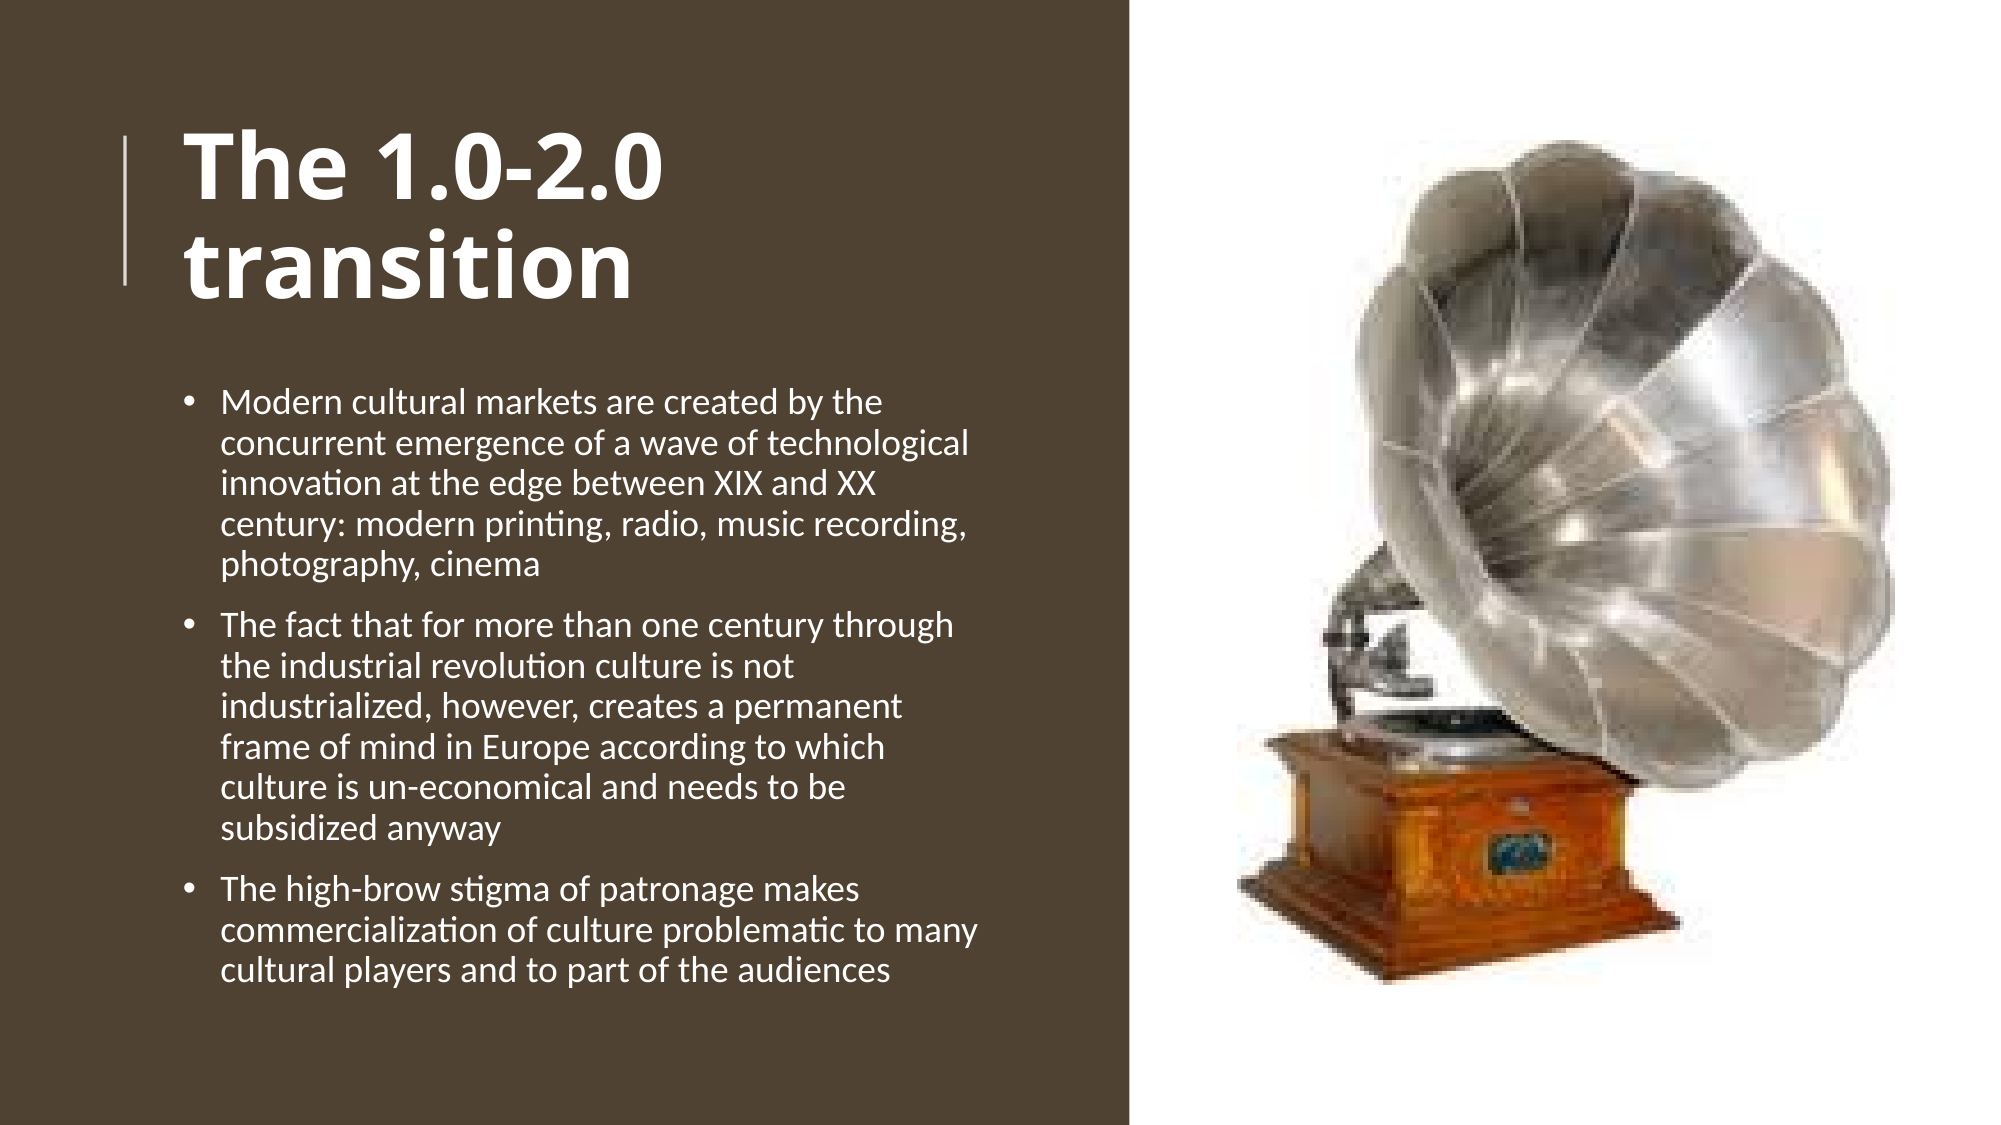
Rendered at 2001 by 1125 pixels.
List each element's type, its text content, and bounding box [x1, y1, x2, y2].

title The 1.0-2.0 transition [168, 96, 999, 342]
list Modern cultural markets are created by the concurrent emergence of a wave of technological innovation at the edge between XIX and XX century: modern printing, radio, music recording, photography, cinema The fact that for more than one century through the industrial revolution culture is not industrialized, however, creates a permanent frame of mind in Europe according to which culture is un-economical and needs to be subsidized anyway The high-brow stigma of patronage makes commercialization of culture problematic to many cultural players and to part of the audiences [168, 375, 1002, 1020]
picture [1237, 140, 1895, 985]
text_box [0, 0, 1130, 1125]
